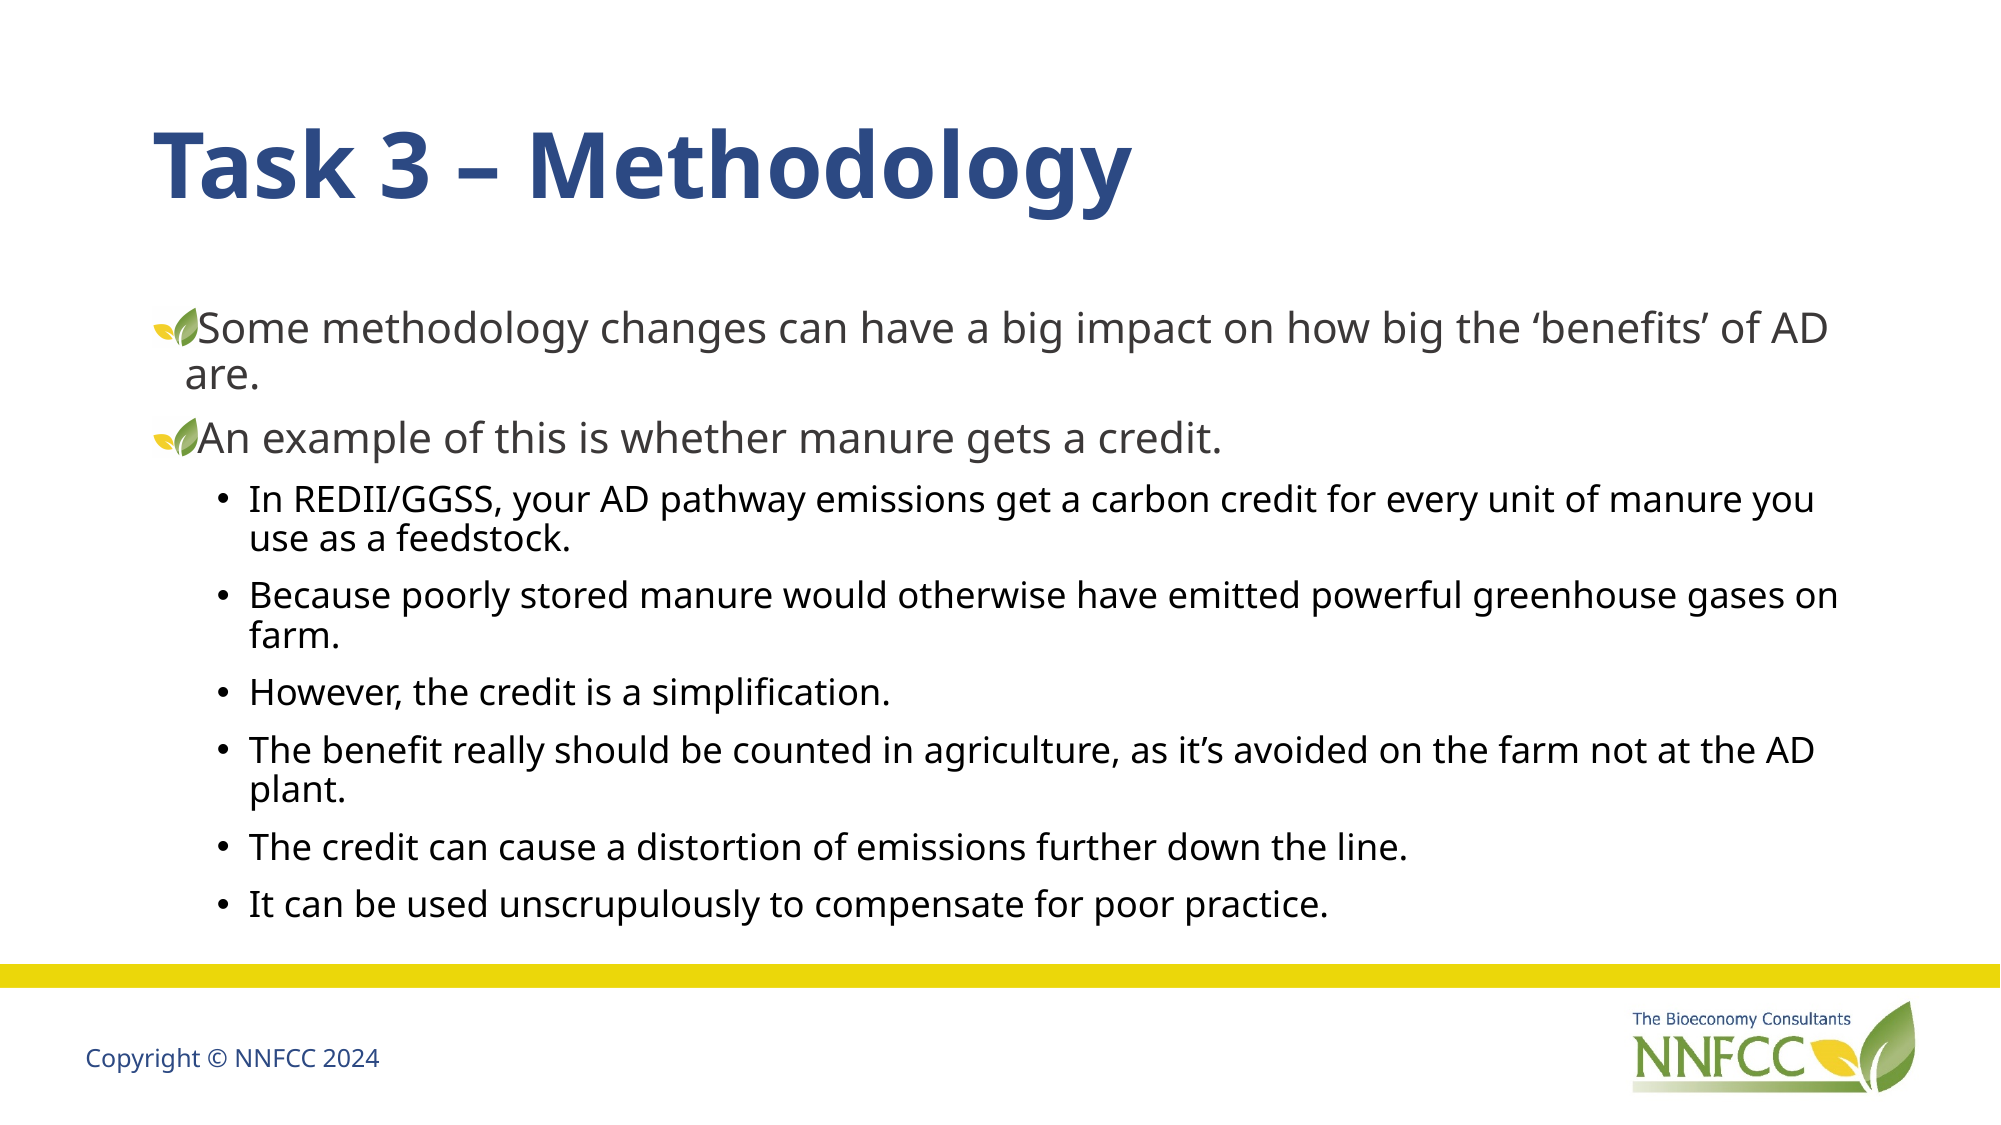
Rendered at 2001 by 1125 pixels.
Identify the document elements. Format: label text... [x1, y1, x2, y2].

list Some methodology changes can have a big impact on how big the ‘benefits’ of AD are. An example of this is whether manure gets a credit. In REDII/GGSS, your AD pathway emissions get a carbon credit for every unit of manure you use as a feedstock. Because poorly stored manure would otherwise have emitted powerful greenhouse gases on farm. However, the credit is a simplification. The benefit really should be counted in agriculture, as it’s avoided on the farm not at the AD plant. The credit can cause a distortion of emissions further down the line. It can be used unscrupulously to compensate for poor practice. [137, 299, 1863, 941]
picture [1602, 988, 1945, 1123]
picture [152, 416, 194, 458]
title Task 3 – Methodology [137, 59, 1863, 278]
picture [152, 306, 194, 348]
